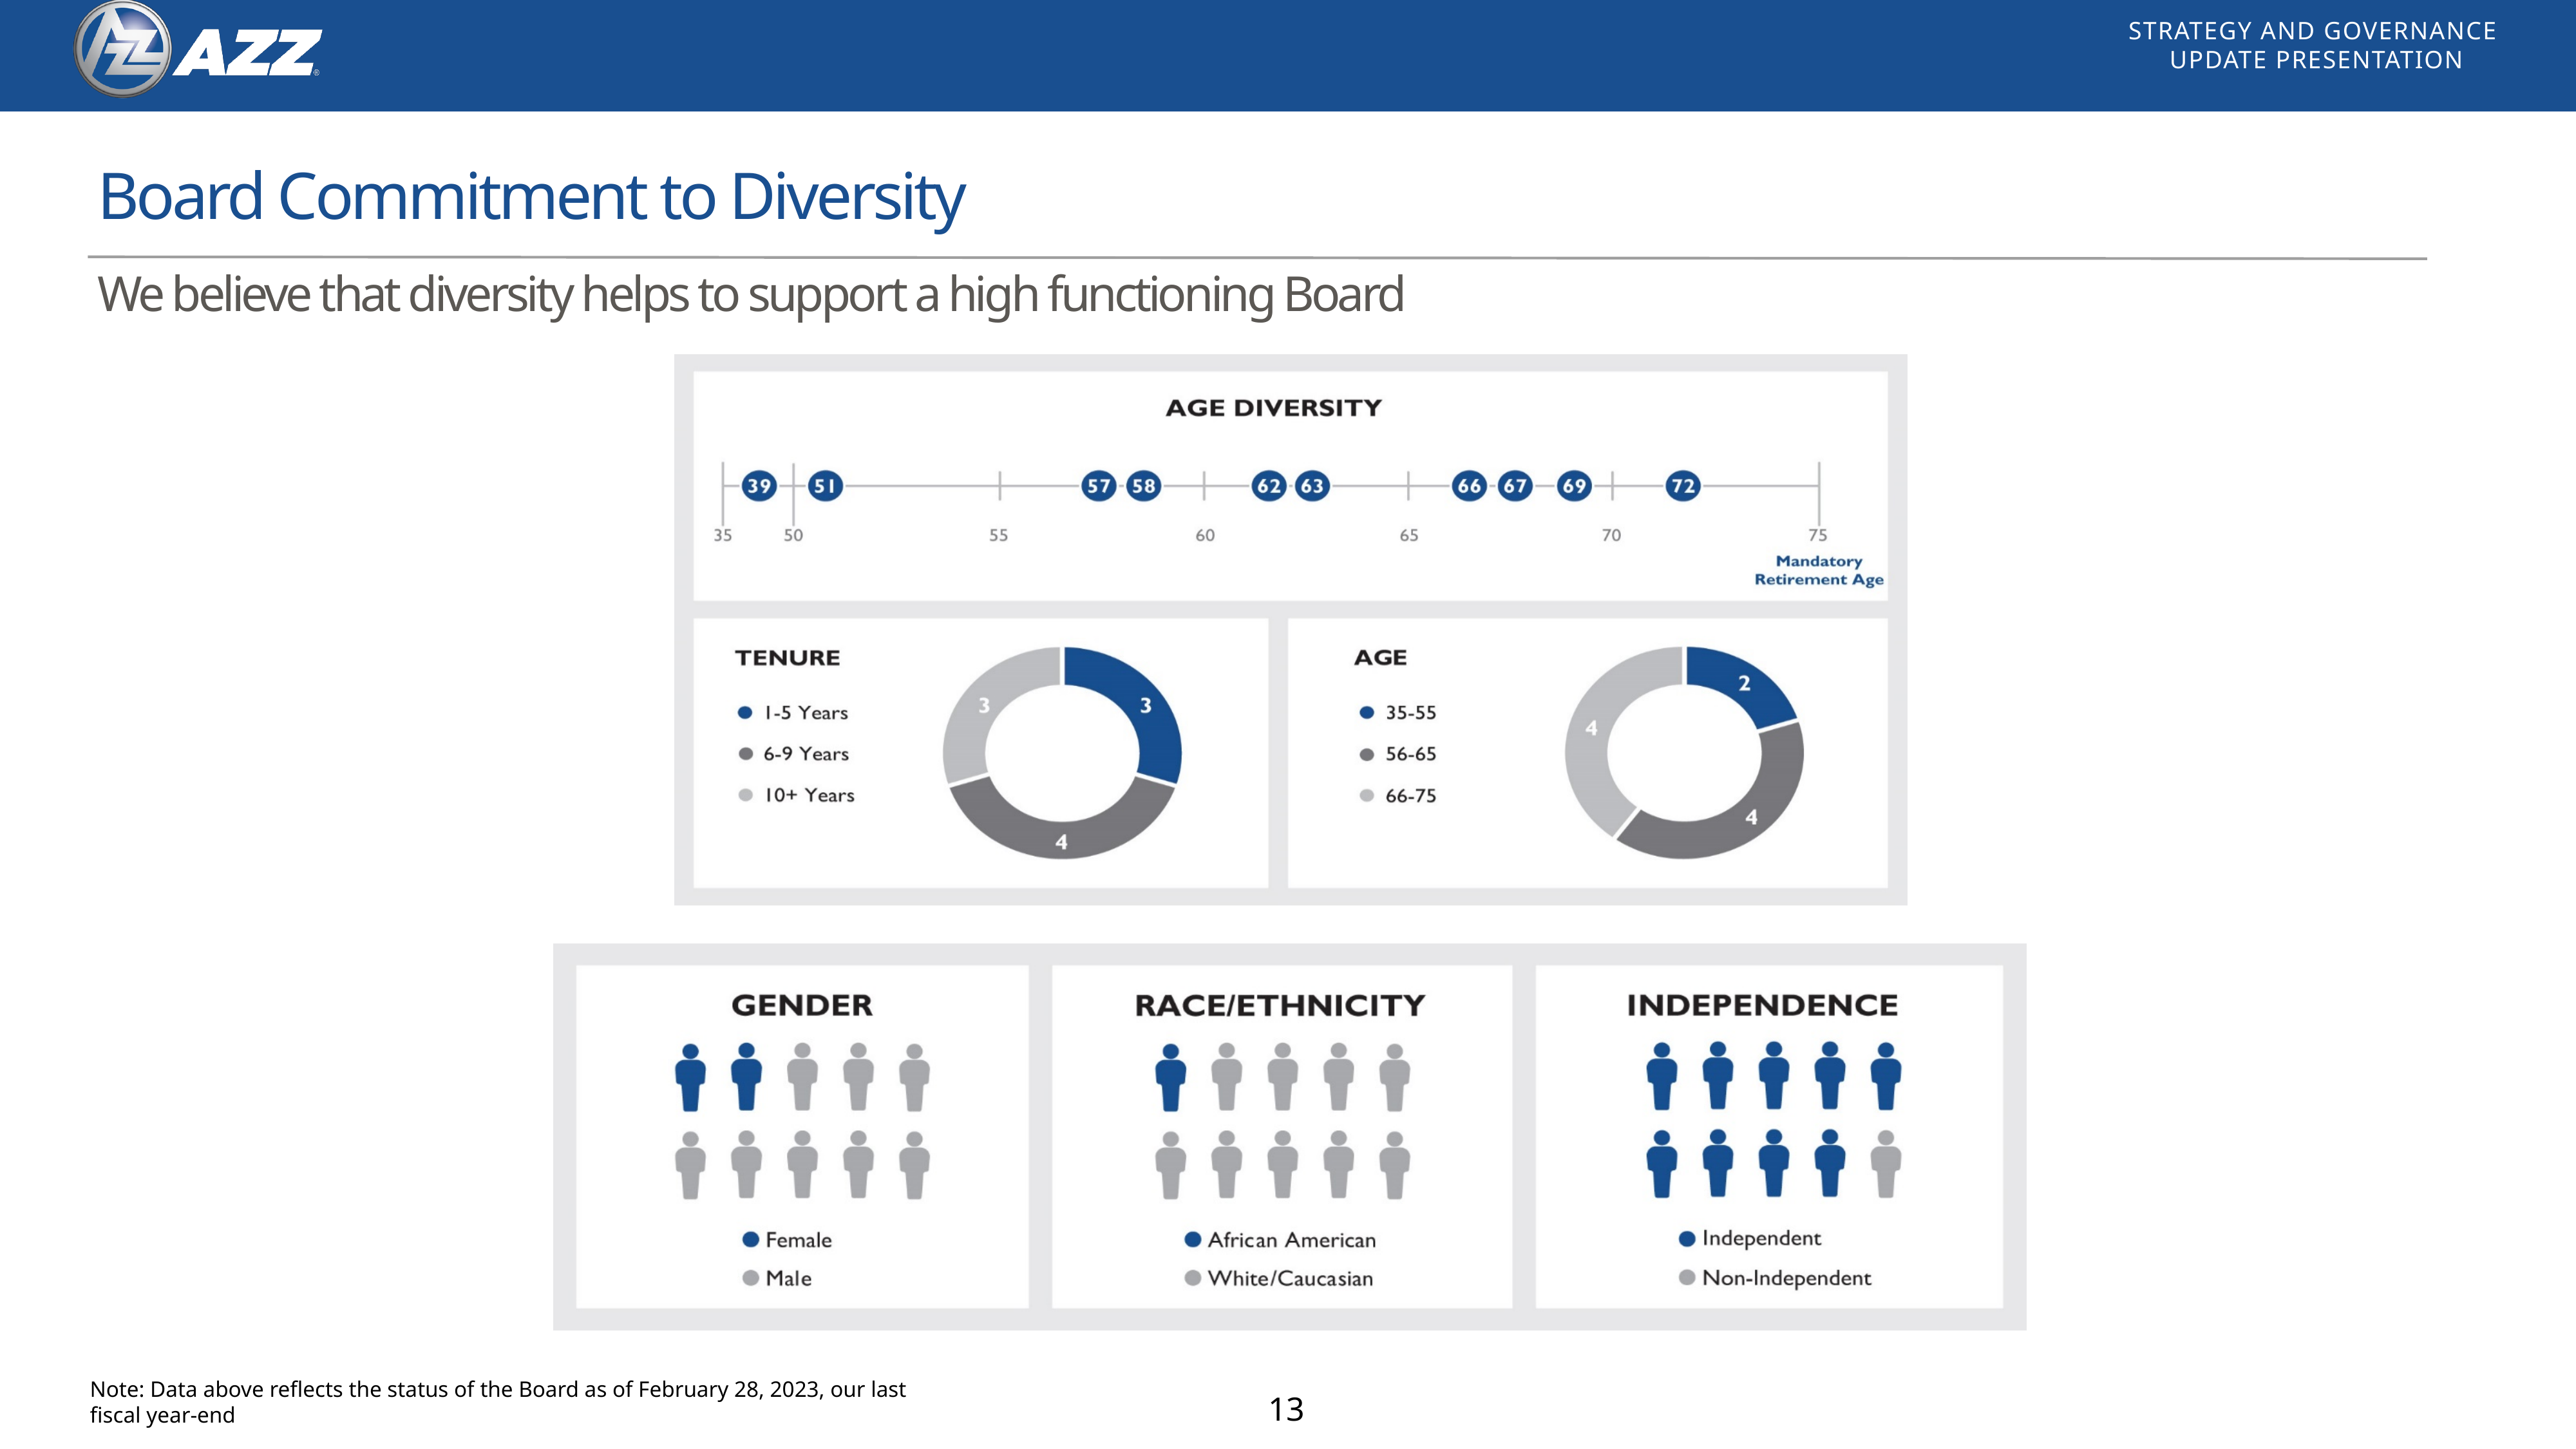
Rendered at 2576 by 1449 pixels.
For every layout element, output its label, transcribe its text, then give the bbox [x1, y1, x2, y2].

text_box We believe that diversity helps to support a high functioning Board [88, 265, 2427, 341]
picture [674, 354, 1908, 905]
text_box Board Commitment to Diversity [88, 159, 2427, 256]
picture [553, 943, 2027, 1331]
text_box 13 [1263, 1383, 1311, 1433]
text_box Board Commitment to Diversity [88, 259, 2427, 265]
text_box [88, 256, 2427, 259]
picture [67, 0, 337, 104]
text_box Note: Data above reflects the status of the Board as of February 28, 2023, our last fiscal year-end [84, 1370, 953, 1432]
